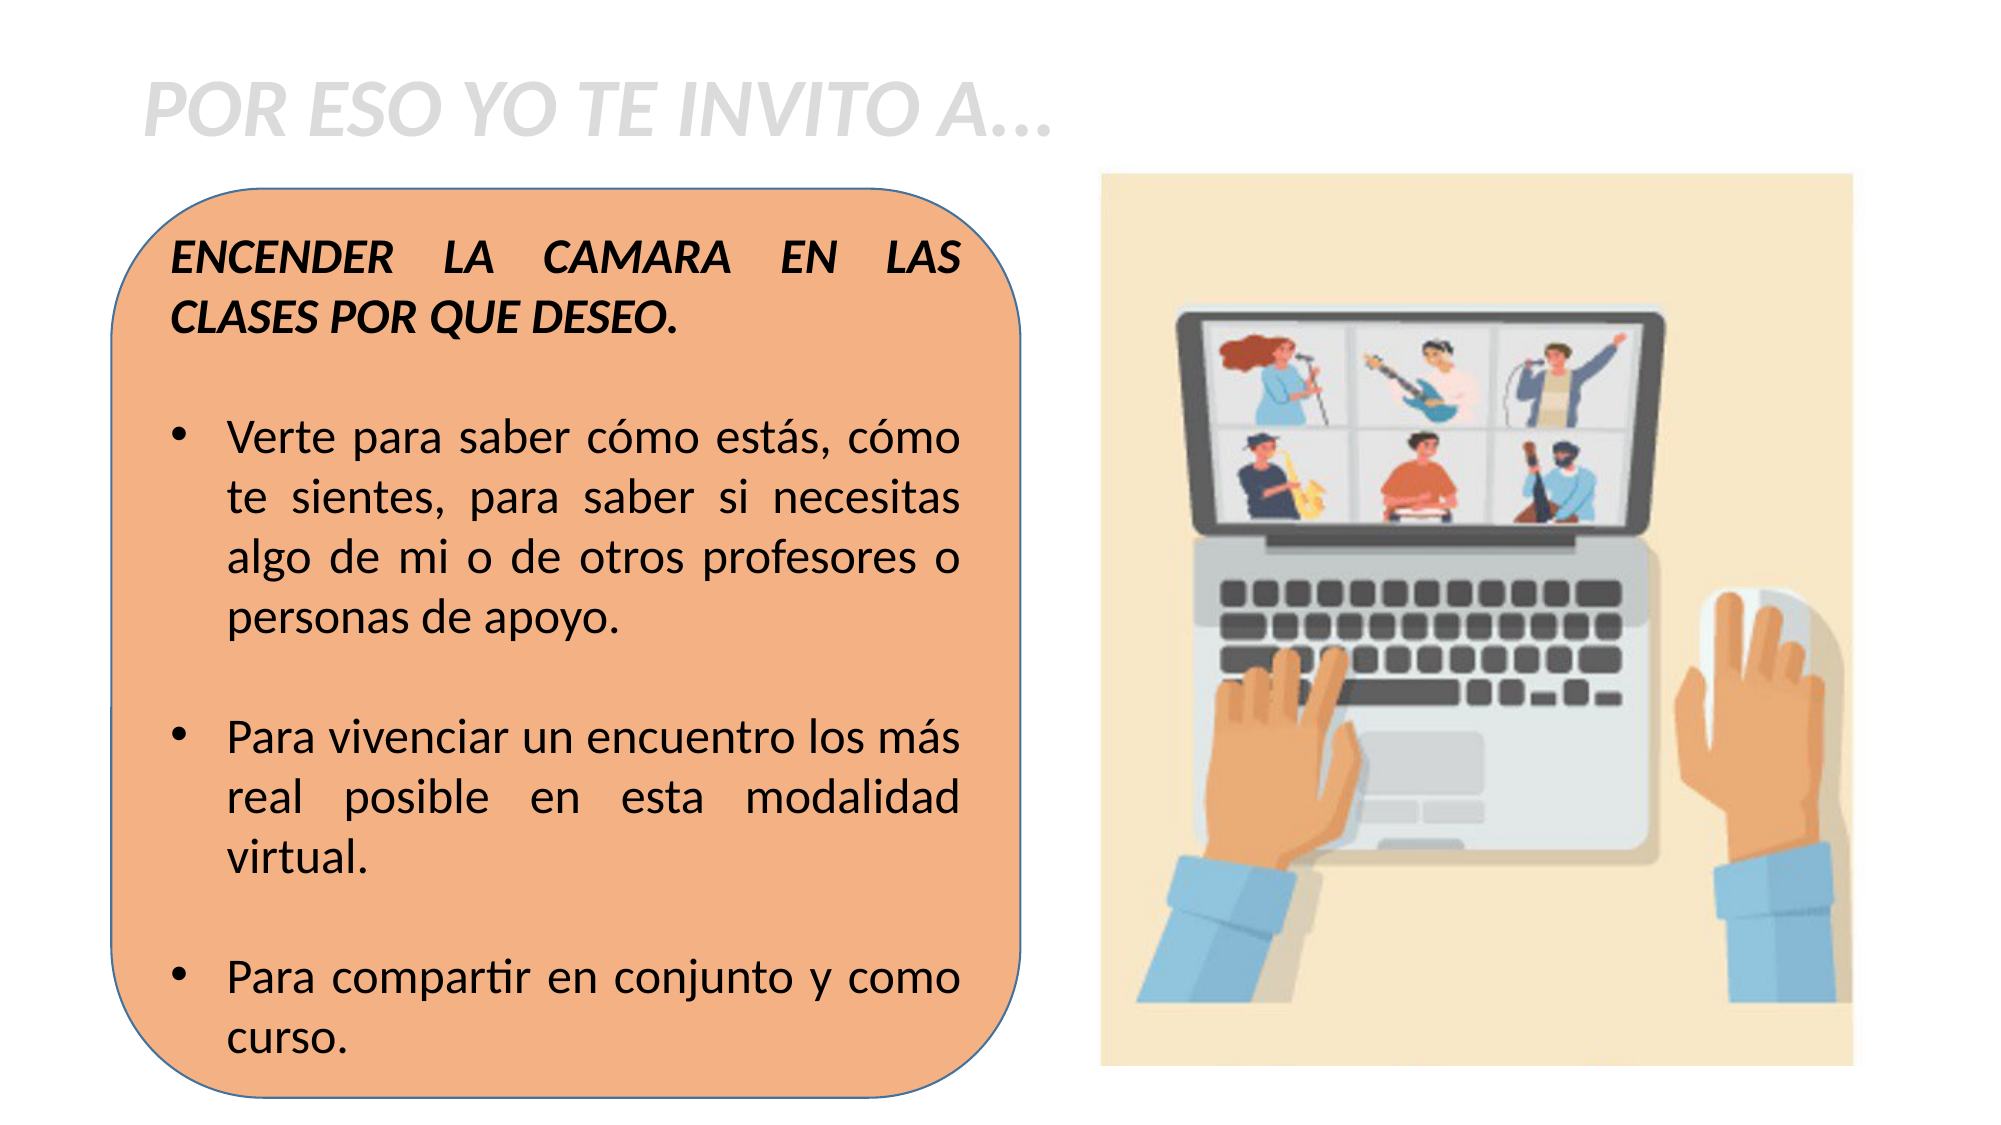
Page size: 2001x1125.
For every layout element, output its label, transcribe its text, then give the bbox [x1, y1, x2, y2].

text_box POR ESO YO TE INVITO A... [111, 45, 1089, 160]
text_box ENCENDER LA CAMARA EN LAS CLASES POR QUE DESEO. Verte para saber cómo estás, cómo te sientes, para saber si necesitas algo de mi o de otros profesores o personas de apoyo. Para vivenciar un encuentro los más real posible en esta modalidad virtual. Para compartir en conjunto y como curso. [110, 187, 1022, 1099]
picture [1088, 161, 1866, 1066]
